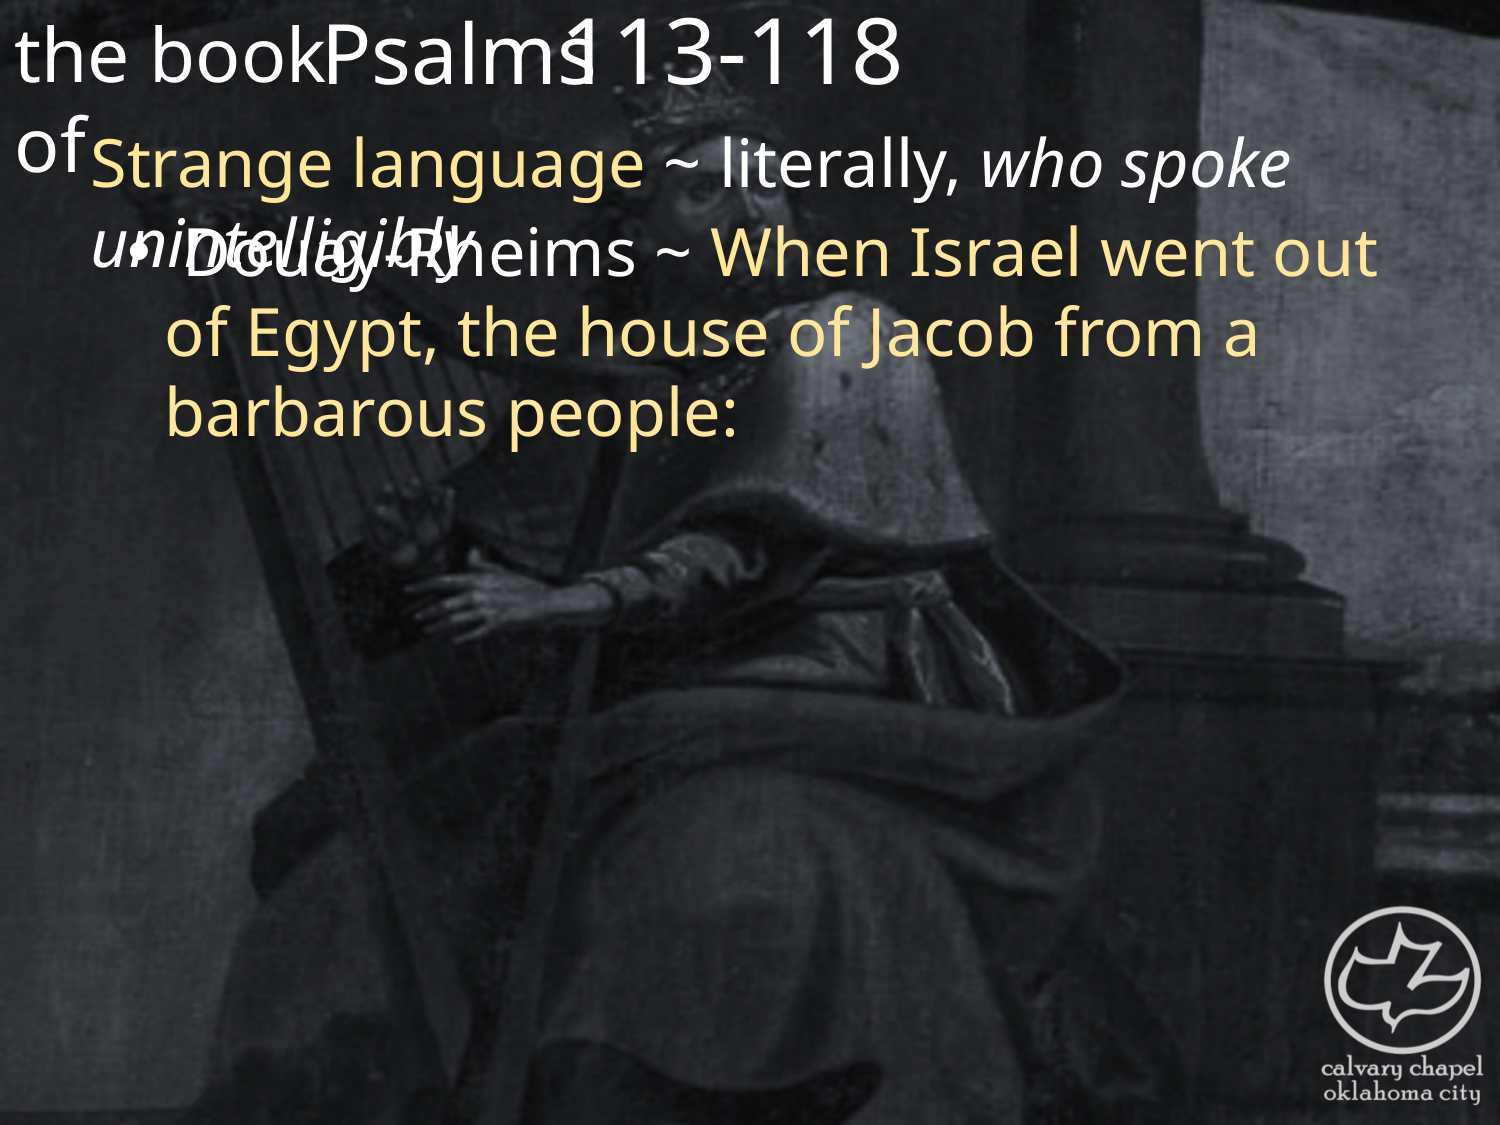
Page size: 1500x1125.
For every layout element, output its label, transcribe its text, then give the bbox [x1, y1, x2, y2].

text_box Psalms [419, 0, 545, 109]
text_box Douay-Rheims ~ When Israel went out of Egypt, the house of Jacob from a barbarous people: [112, 202, 1419, 458]
picture [0, 0, 1500, 1125]
text_box Strange language ~ literally, who spoke unintelligibly [75, 113, 1426, 289]
text_box the book of [0, 0, 419, 195]
text_box 113-118 [545, 0, 964, 111]
